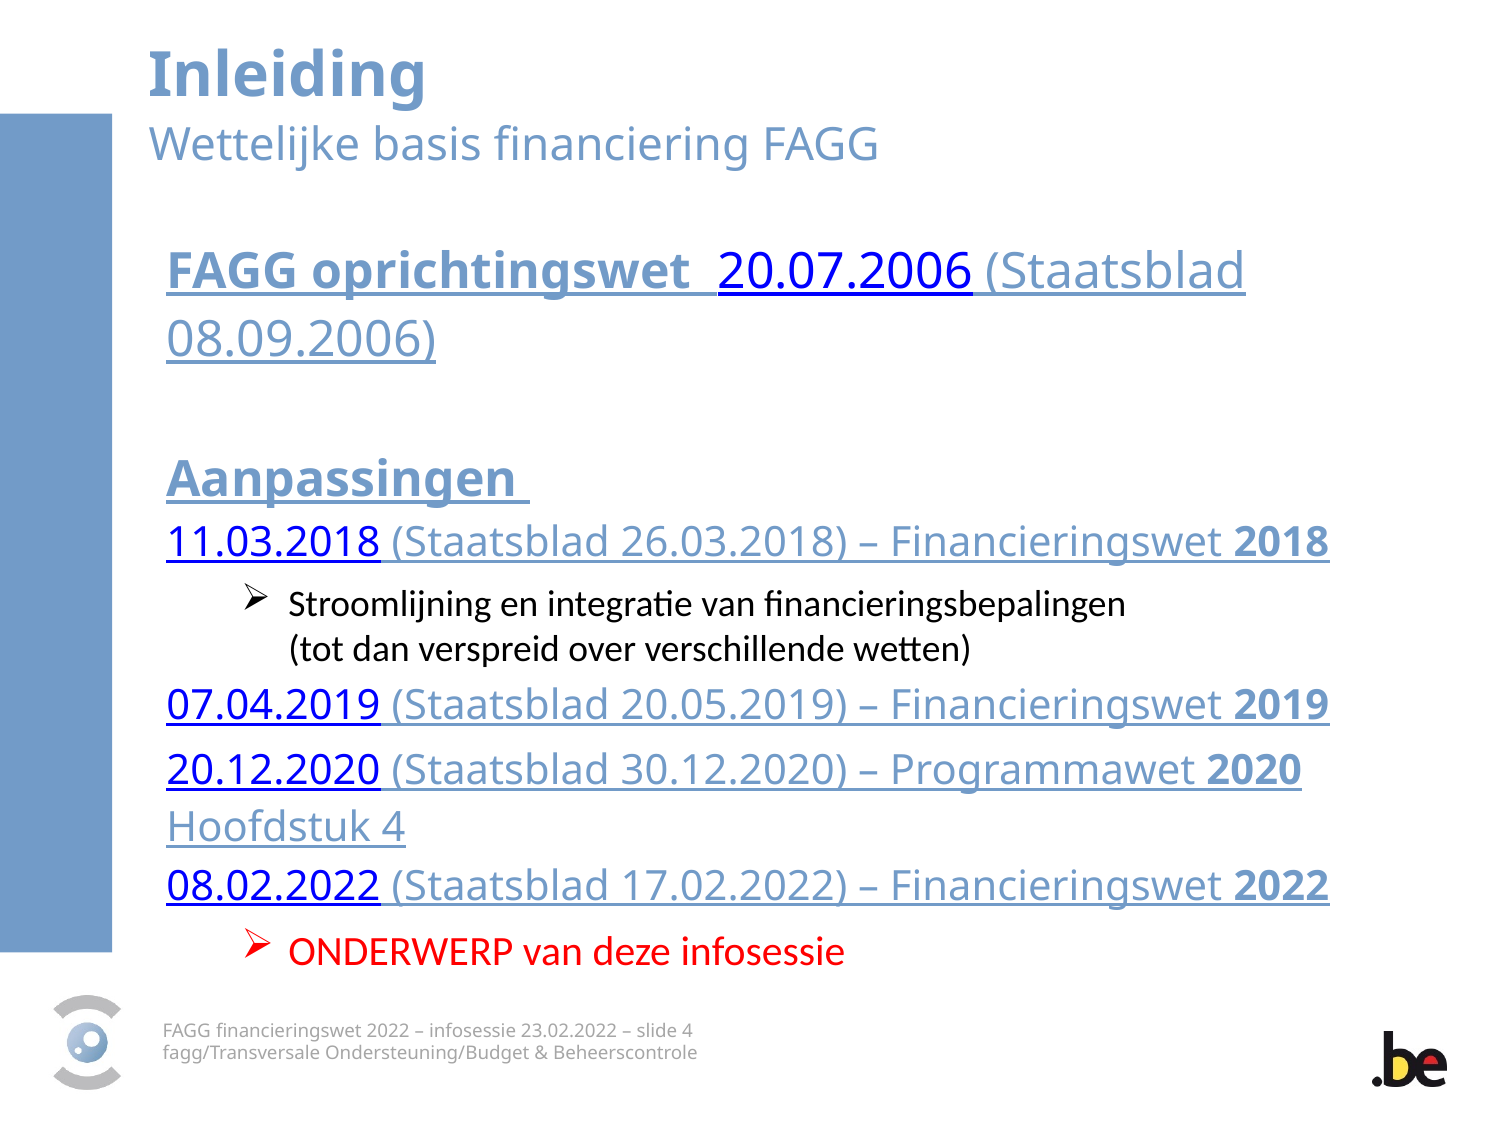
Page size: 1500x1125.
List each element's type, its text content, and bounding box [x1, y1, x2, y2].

picture [1372, 1031, 1447, 1087]
list FAGG oprichtingswet 20.07.2006 (Staatsblad 08.09.2006) Aanpassingen 11.03.2018 (Staatsblad 26.03.2018) – Financieringswet 2018 Stroomlijning en integratie van financieringsbepalingen (tot dan verspreid over verschillende wetten) 07.04.2019 (Staatsblad 20.05.2019) – Financieringswet 2019 20.12.2020 (Staatsblad 30.12.2020) – Programmawet 2020 Hoofdstuk 4 08.02.2022 (Staatsblad 17.02.2022) – Financieringswet 2022 ONDERWERP van deze infosessie [151, 185, 1453, 468]
picture [48, 990, 124, 1094]
list Inleiding Wettelijke basis financiering FAGG [133, 19, 1471, 185]
text_box FAGG financieringswet 2022 – infosessie 23.02.2022 – slide 4 fagg/Transversale Ondersteuning/Budget & Beheerscontrole [147, 1011, 892, 1071]
